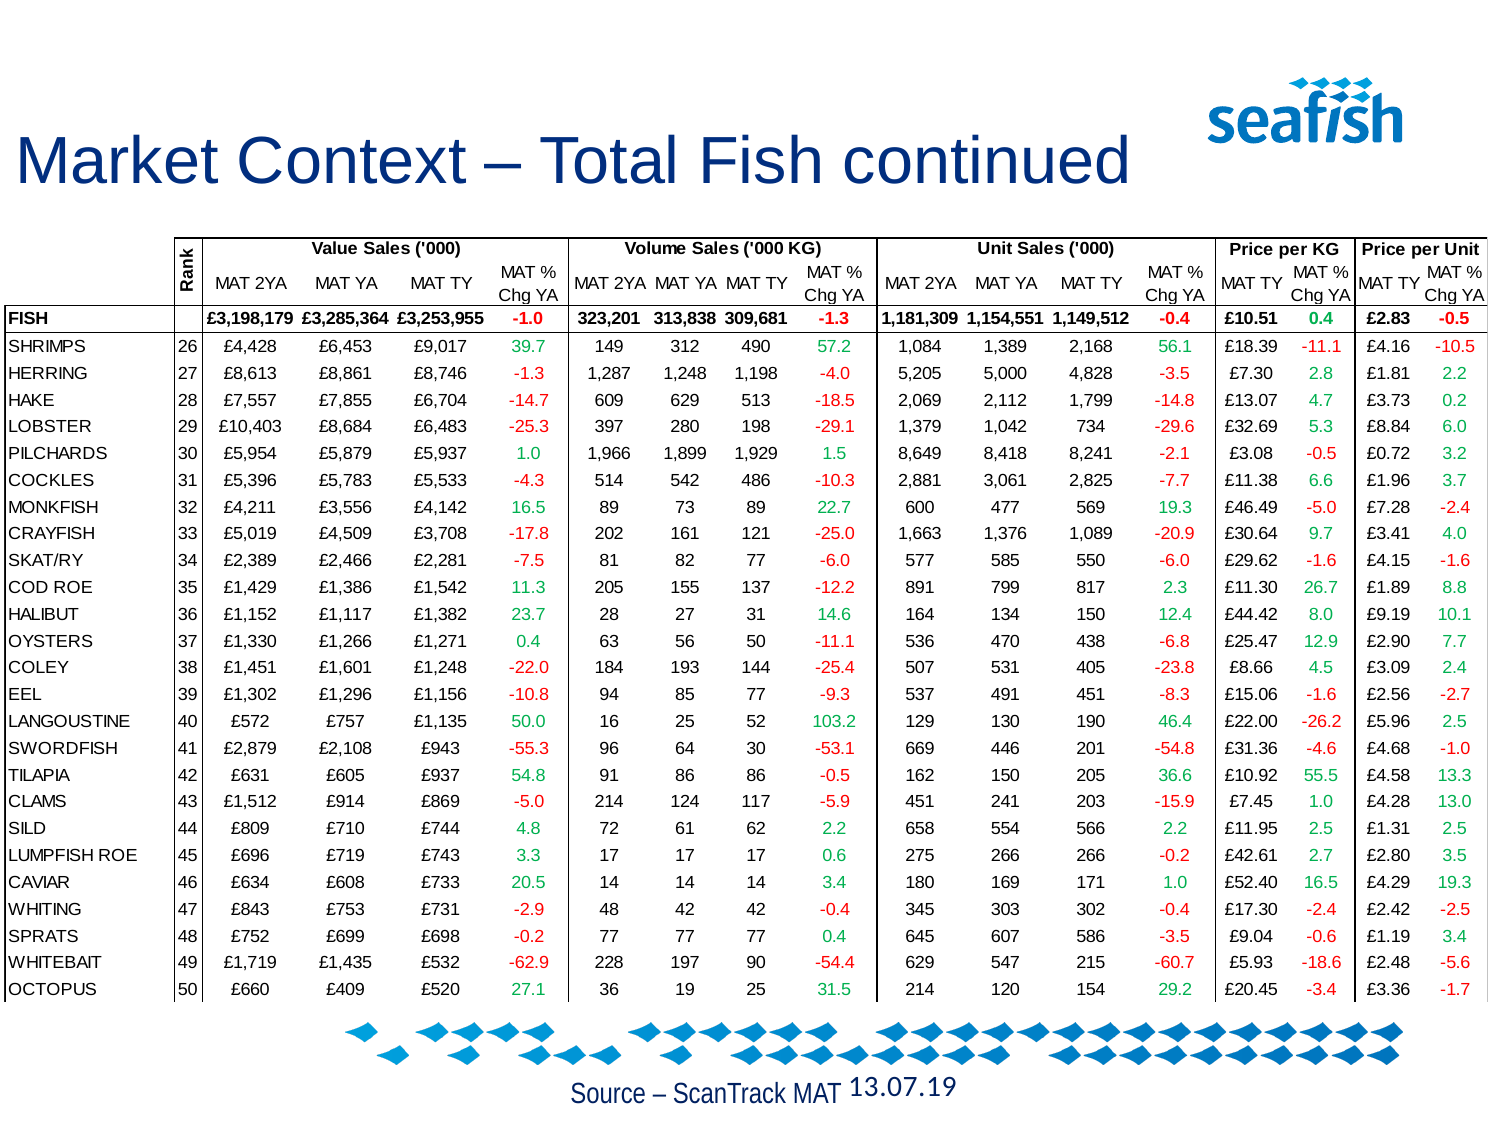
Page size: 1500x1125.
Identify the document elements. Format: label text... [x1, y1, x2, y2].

picture [4, 237, 1489, 1004]
text_box Market Context – Total Fish continued [0, 101, 1459, 214]
text_box Source – ScanTrack MAT [0, 1067, 857, 1117]
picture [345, 1022, 1403, 1065]
picture [841, 1072, 1003, 1114]
